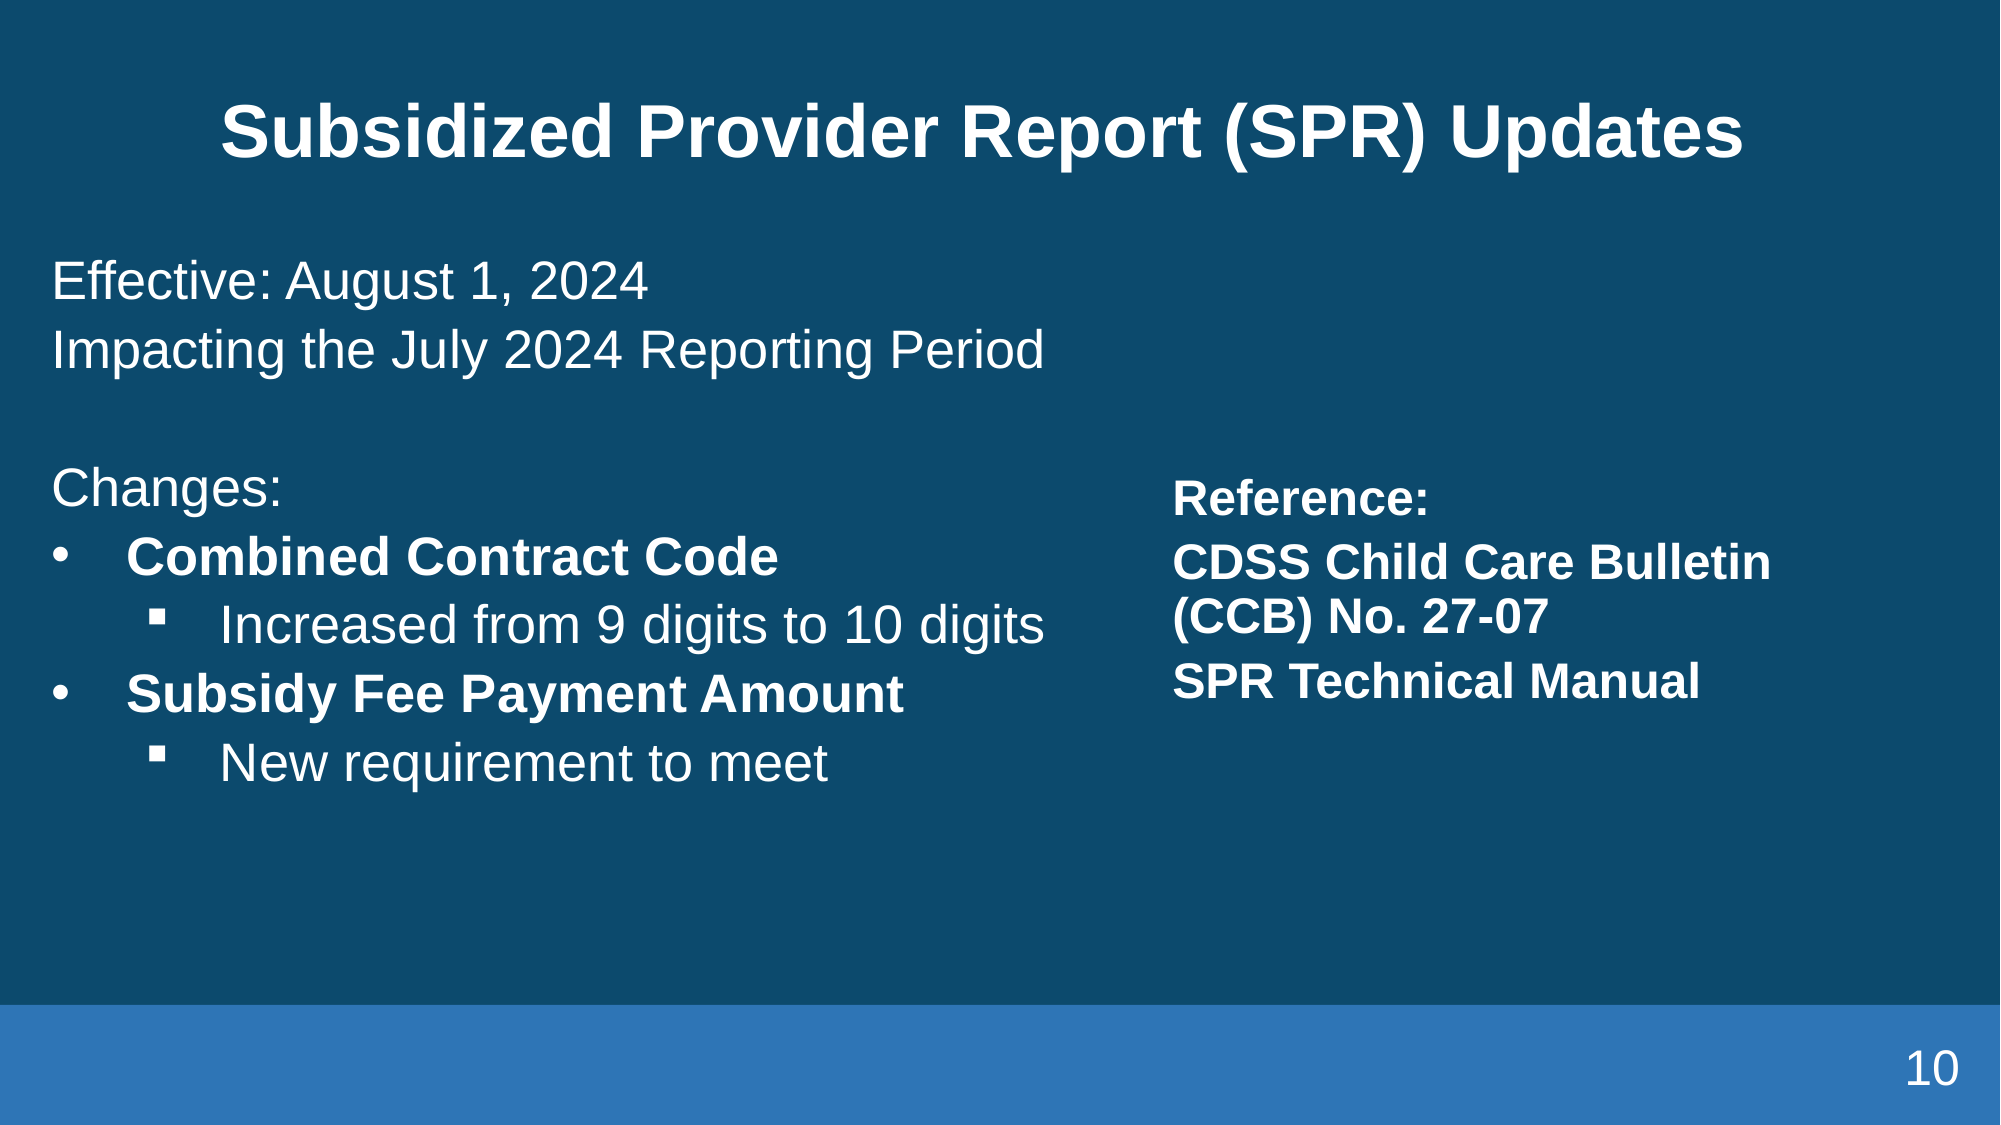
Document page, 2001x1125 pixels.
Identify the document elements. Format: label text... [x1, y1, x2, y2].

slide_number 10 [1524, 1035, 1975, 1095]
text_box Reference: CDSS Child Care Bulletin (CCB) No. 27-07 SPR Technical Manual [1082, 324, 1898, 718]
title Subsidized Provider Report (SPR) Updates [63, 26, 1903, 240]
list Effective: August 1, 2024 Impacting the July 2024 Reporting Period Changes: Combined Contract Code Increased from 9 digits to 10 digits Subsidy Fee Payment Amount New requirement to meet [0, 245, 1106, 947]
